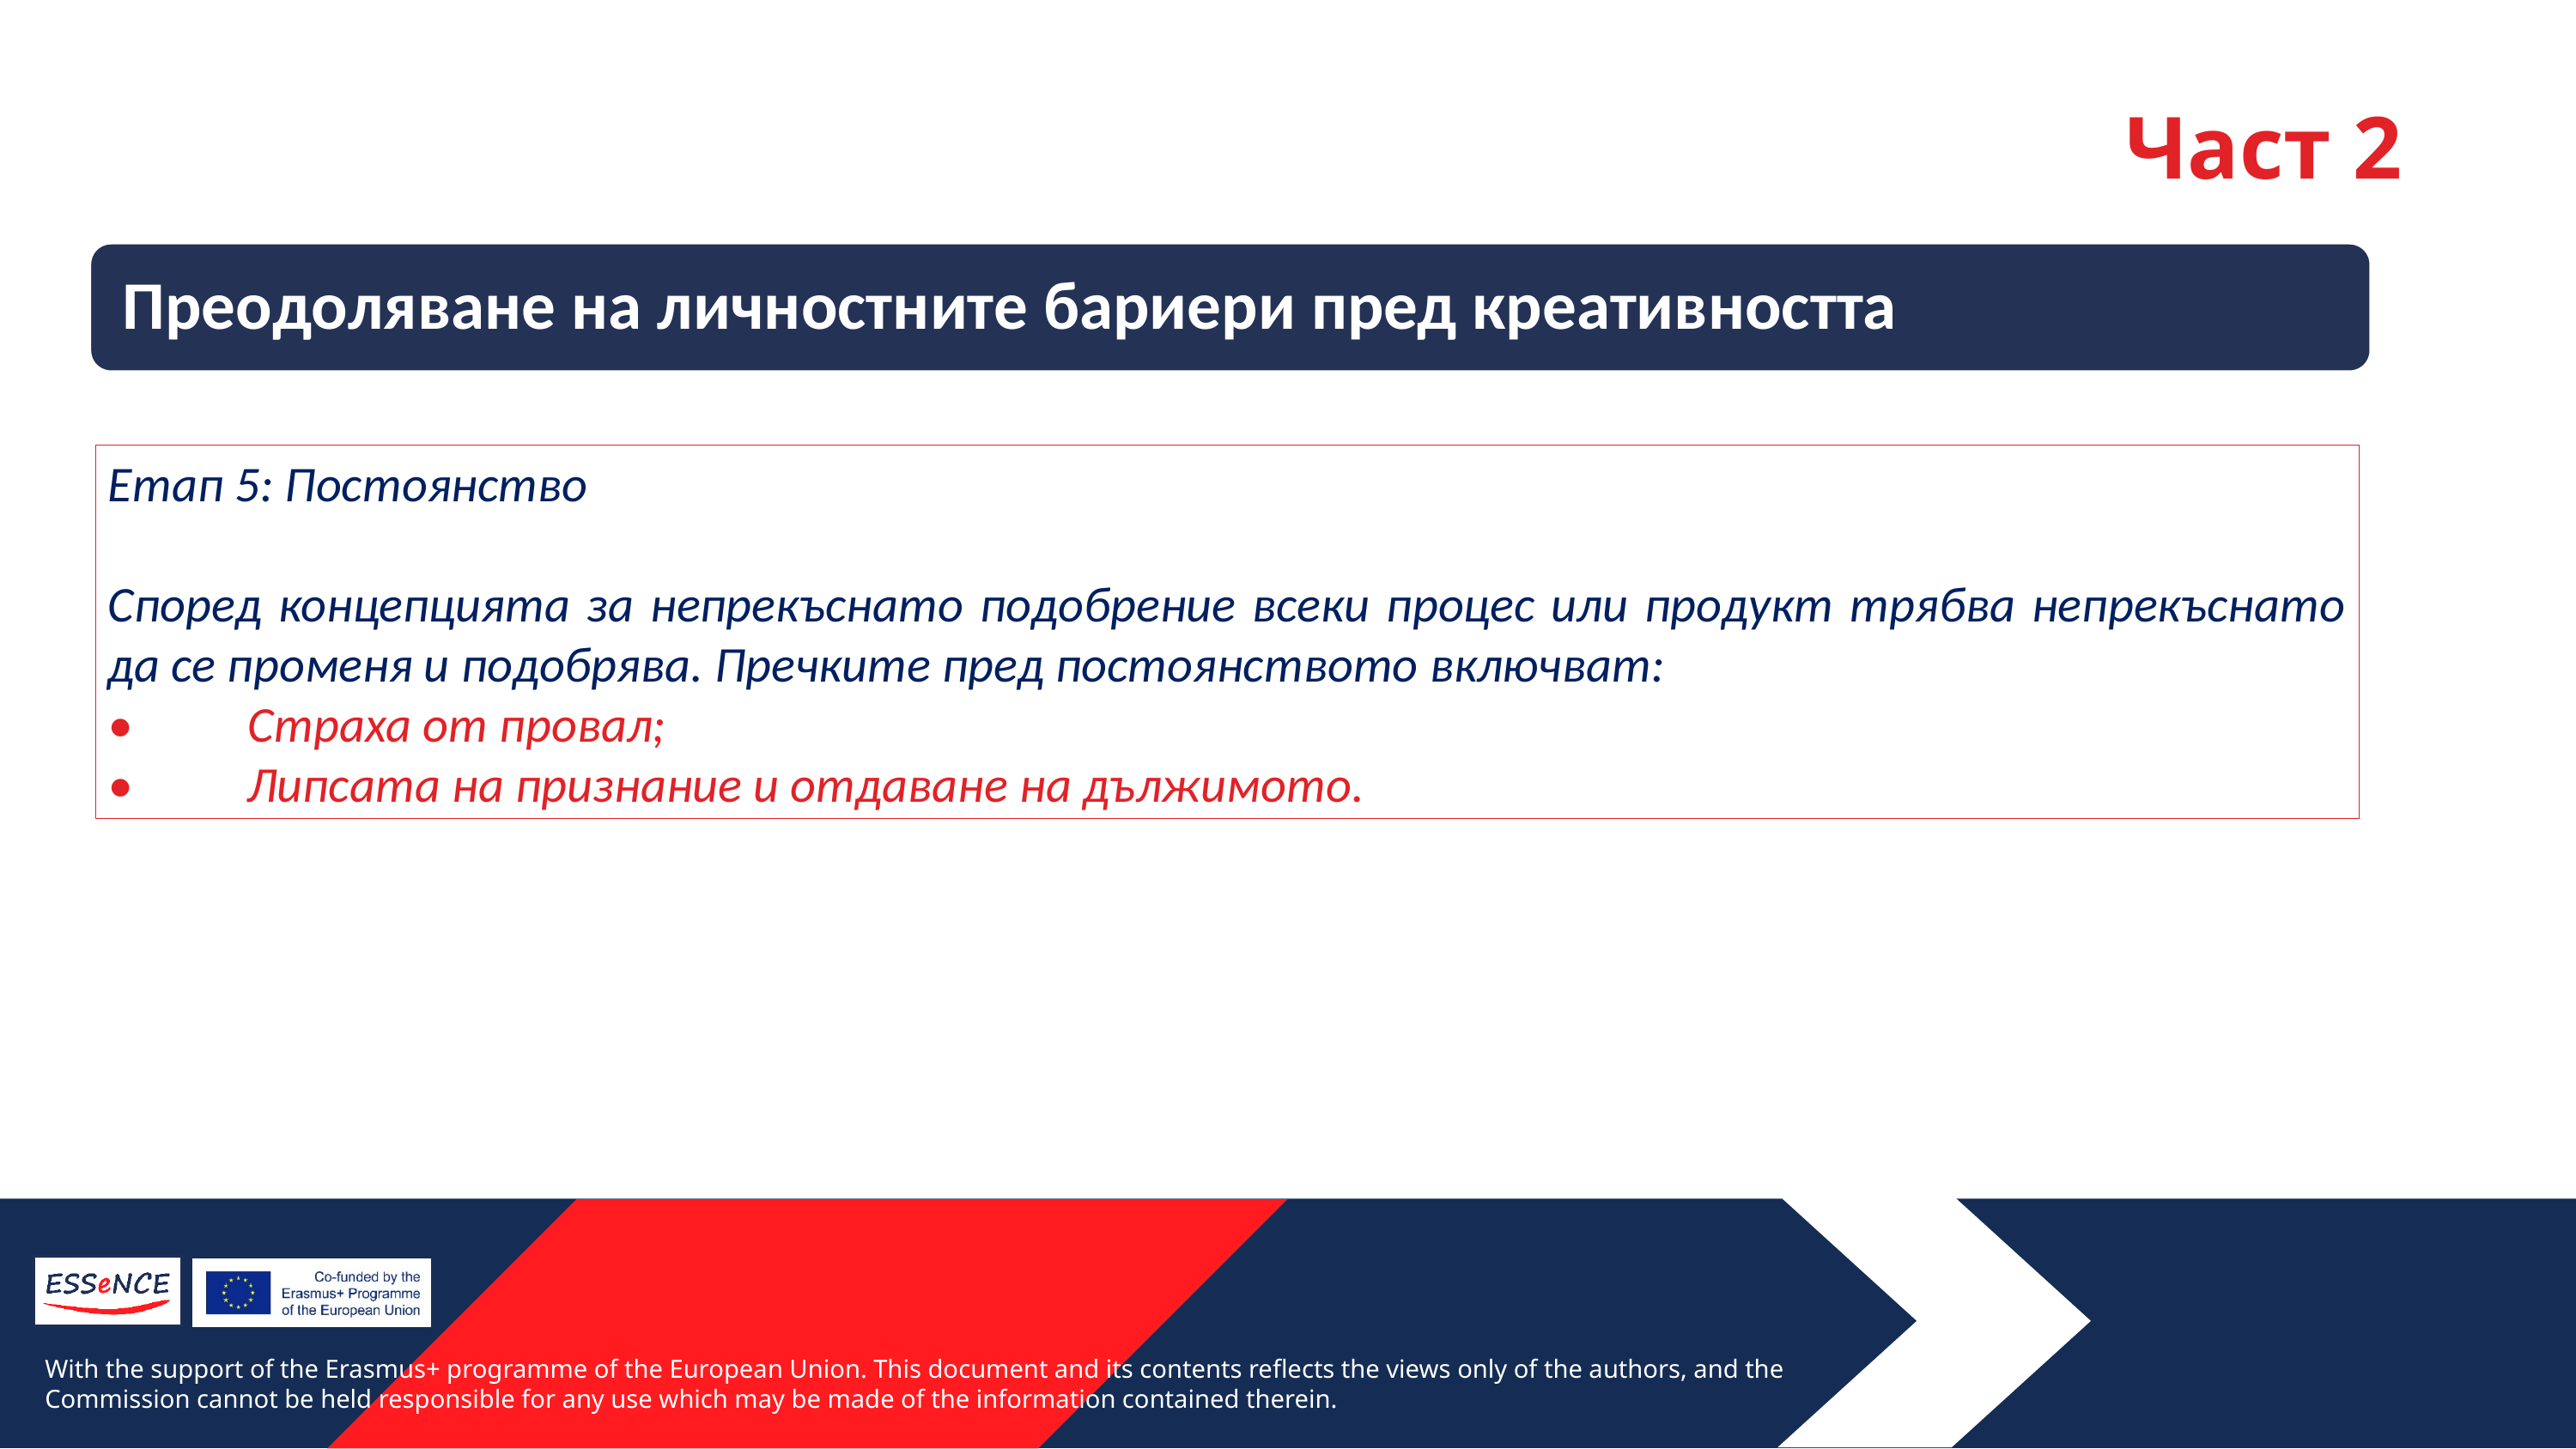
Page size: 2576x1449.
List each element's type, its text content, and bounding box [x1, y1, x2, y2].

picture [32, 1254, 183, 1328]
text_box Етап 5: Постоянство Според концепцията за непрекъснато подобрение всеки процес или продукт трябва непрекъснато да се променя и подобрява. Пречките пред постоянството включват: • Страха от провал; • Липсата на признание и отдаване на дължимото. [95, 445, 2360, 819]
picture [192, 1258, 431, 1328]
text_box Част 2 [2124, 91, 2515, 197]
text_box With the support of the Erasmus+ programme of the European Union. This document and its contents reflects the views only of the authors, and the Commission cannot be held responsible for any use which may be made of the information contained therein. [32, 1346, 1803, 1420]
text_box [88, 242, 2372, 375]
